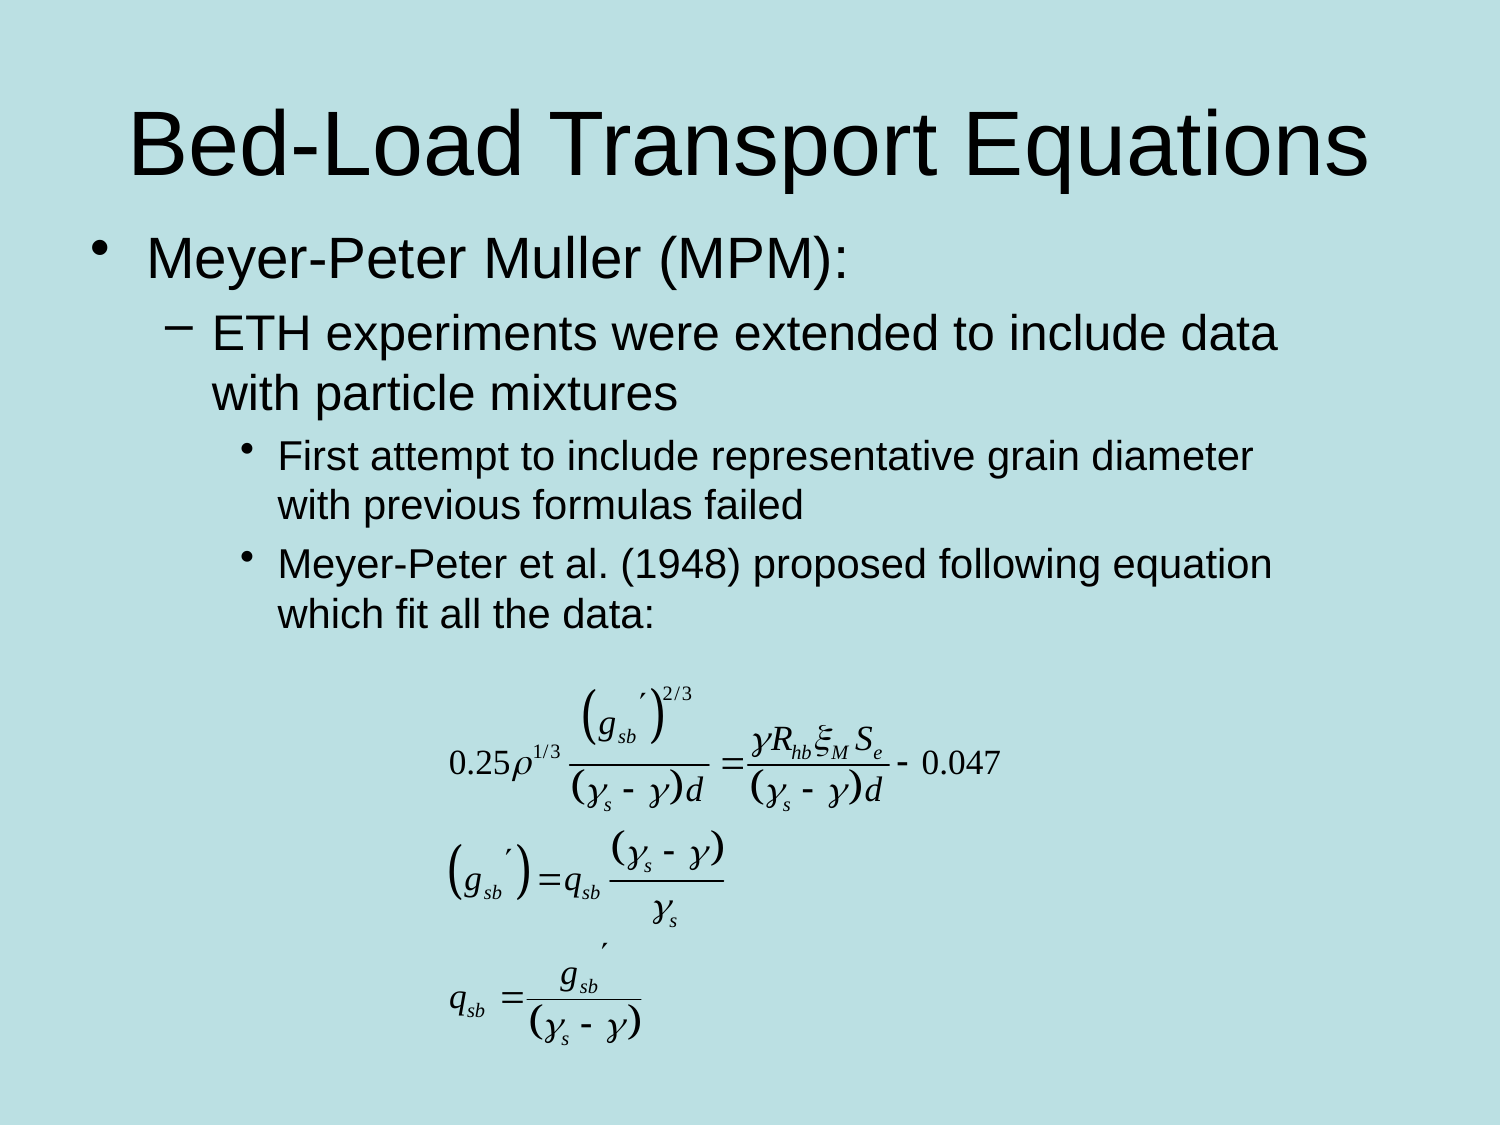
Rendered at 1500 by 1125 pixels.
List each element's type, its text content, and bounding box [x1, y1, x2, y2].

title Bed-Load Transport Equations [74, 44, 1426, 233]
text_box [442, 677, 1008, 1057]
list Meyer-Peter Muller (MPM): ETH experiments were extended to include data with particle mixtures First attempt to include representative grain diameter with previous formulas failed Meyer-Peter et al. (1948) proposed following equation which fit all the data: [74, 212, 1313, 956]
